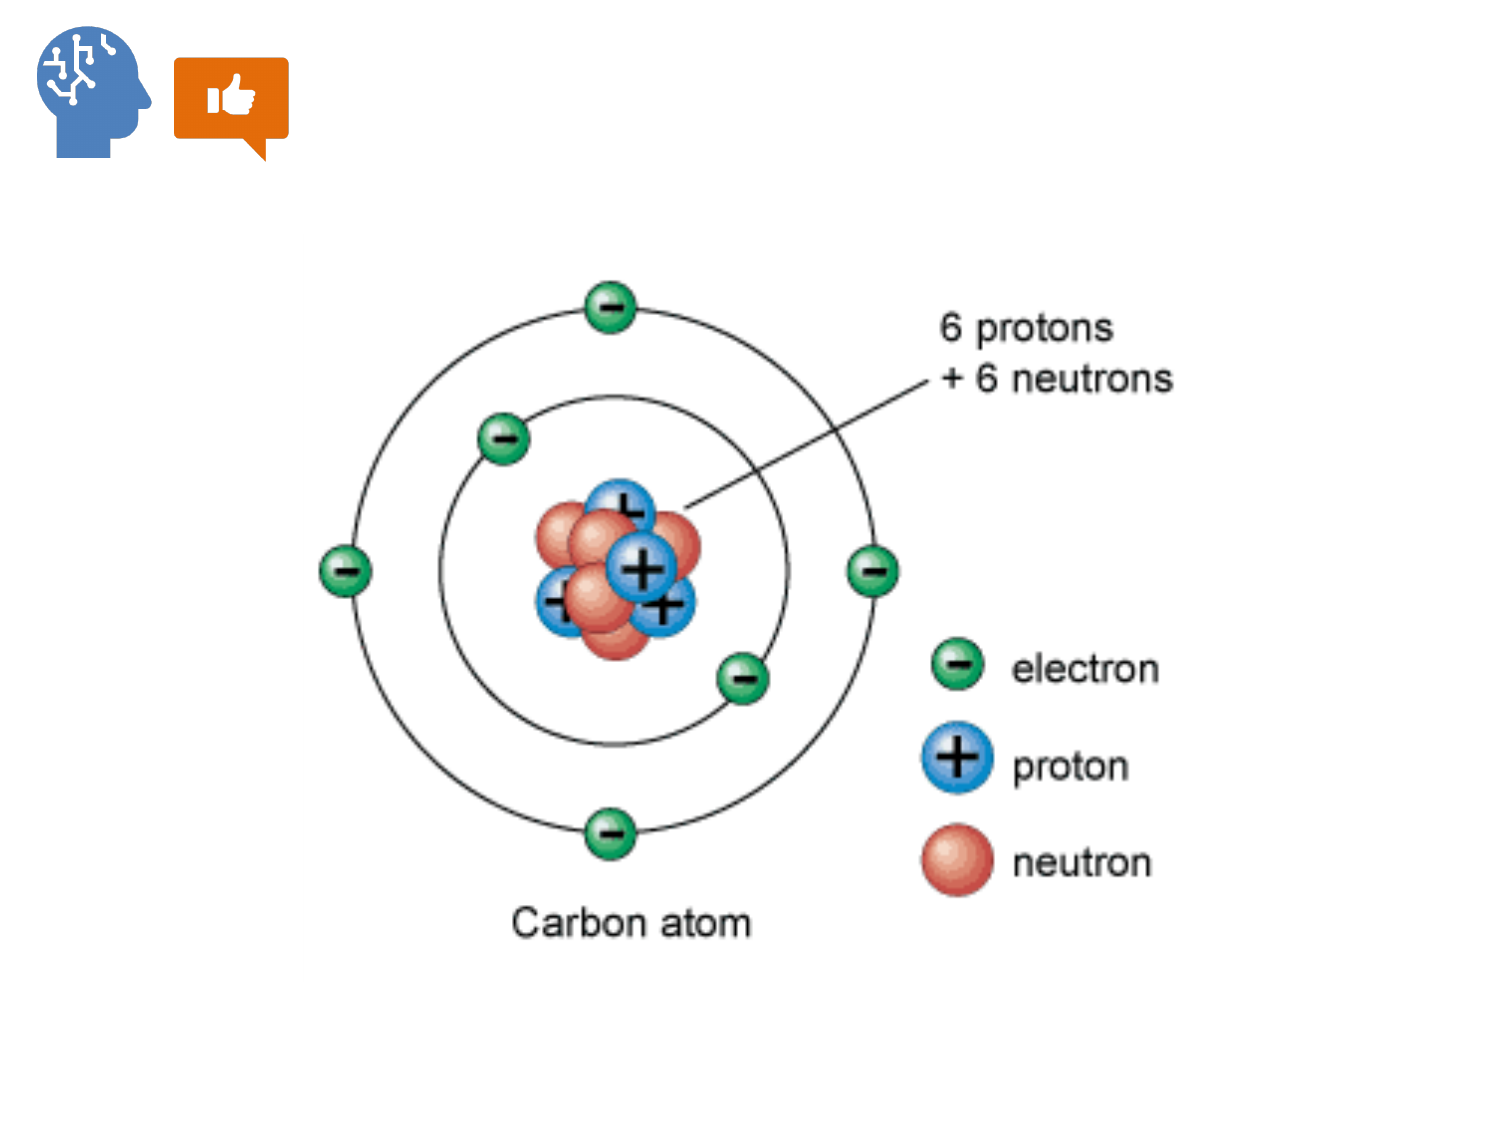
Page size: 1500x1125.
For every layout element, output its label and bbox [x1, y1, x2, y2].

picture [150, 28, 312, 190]
text_box [13, 14, 146, 171]
picture [301, 234, 1199, 982]
